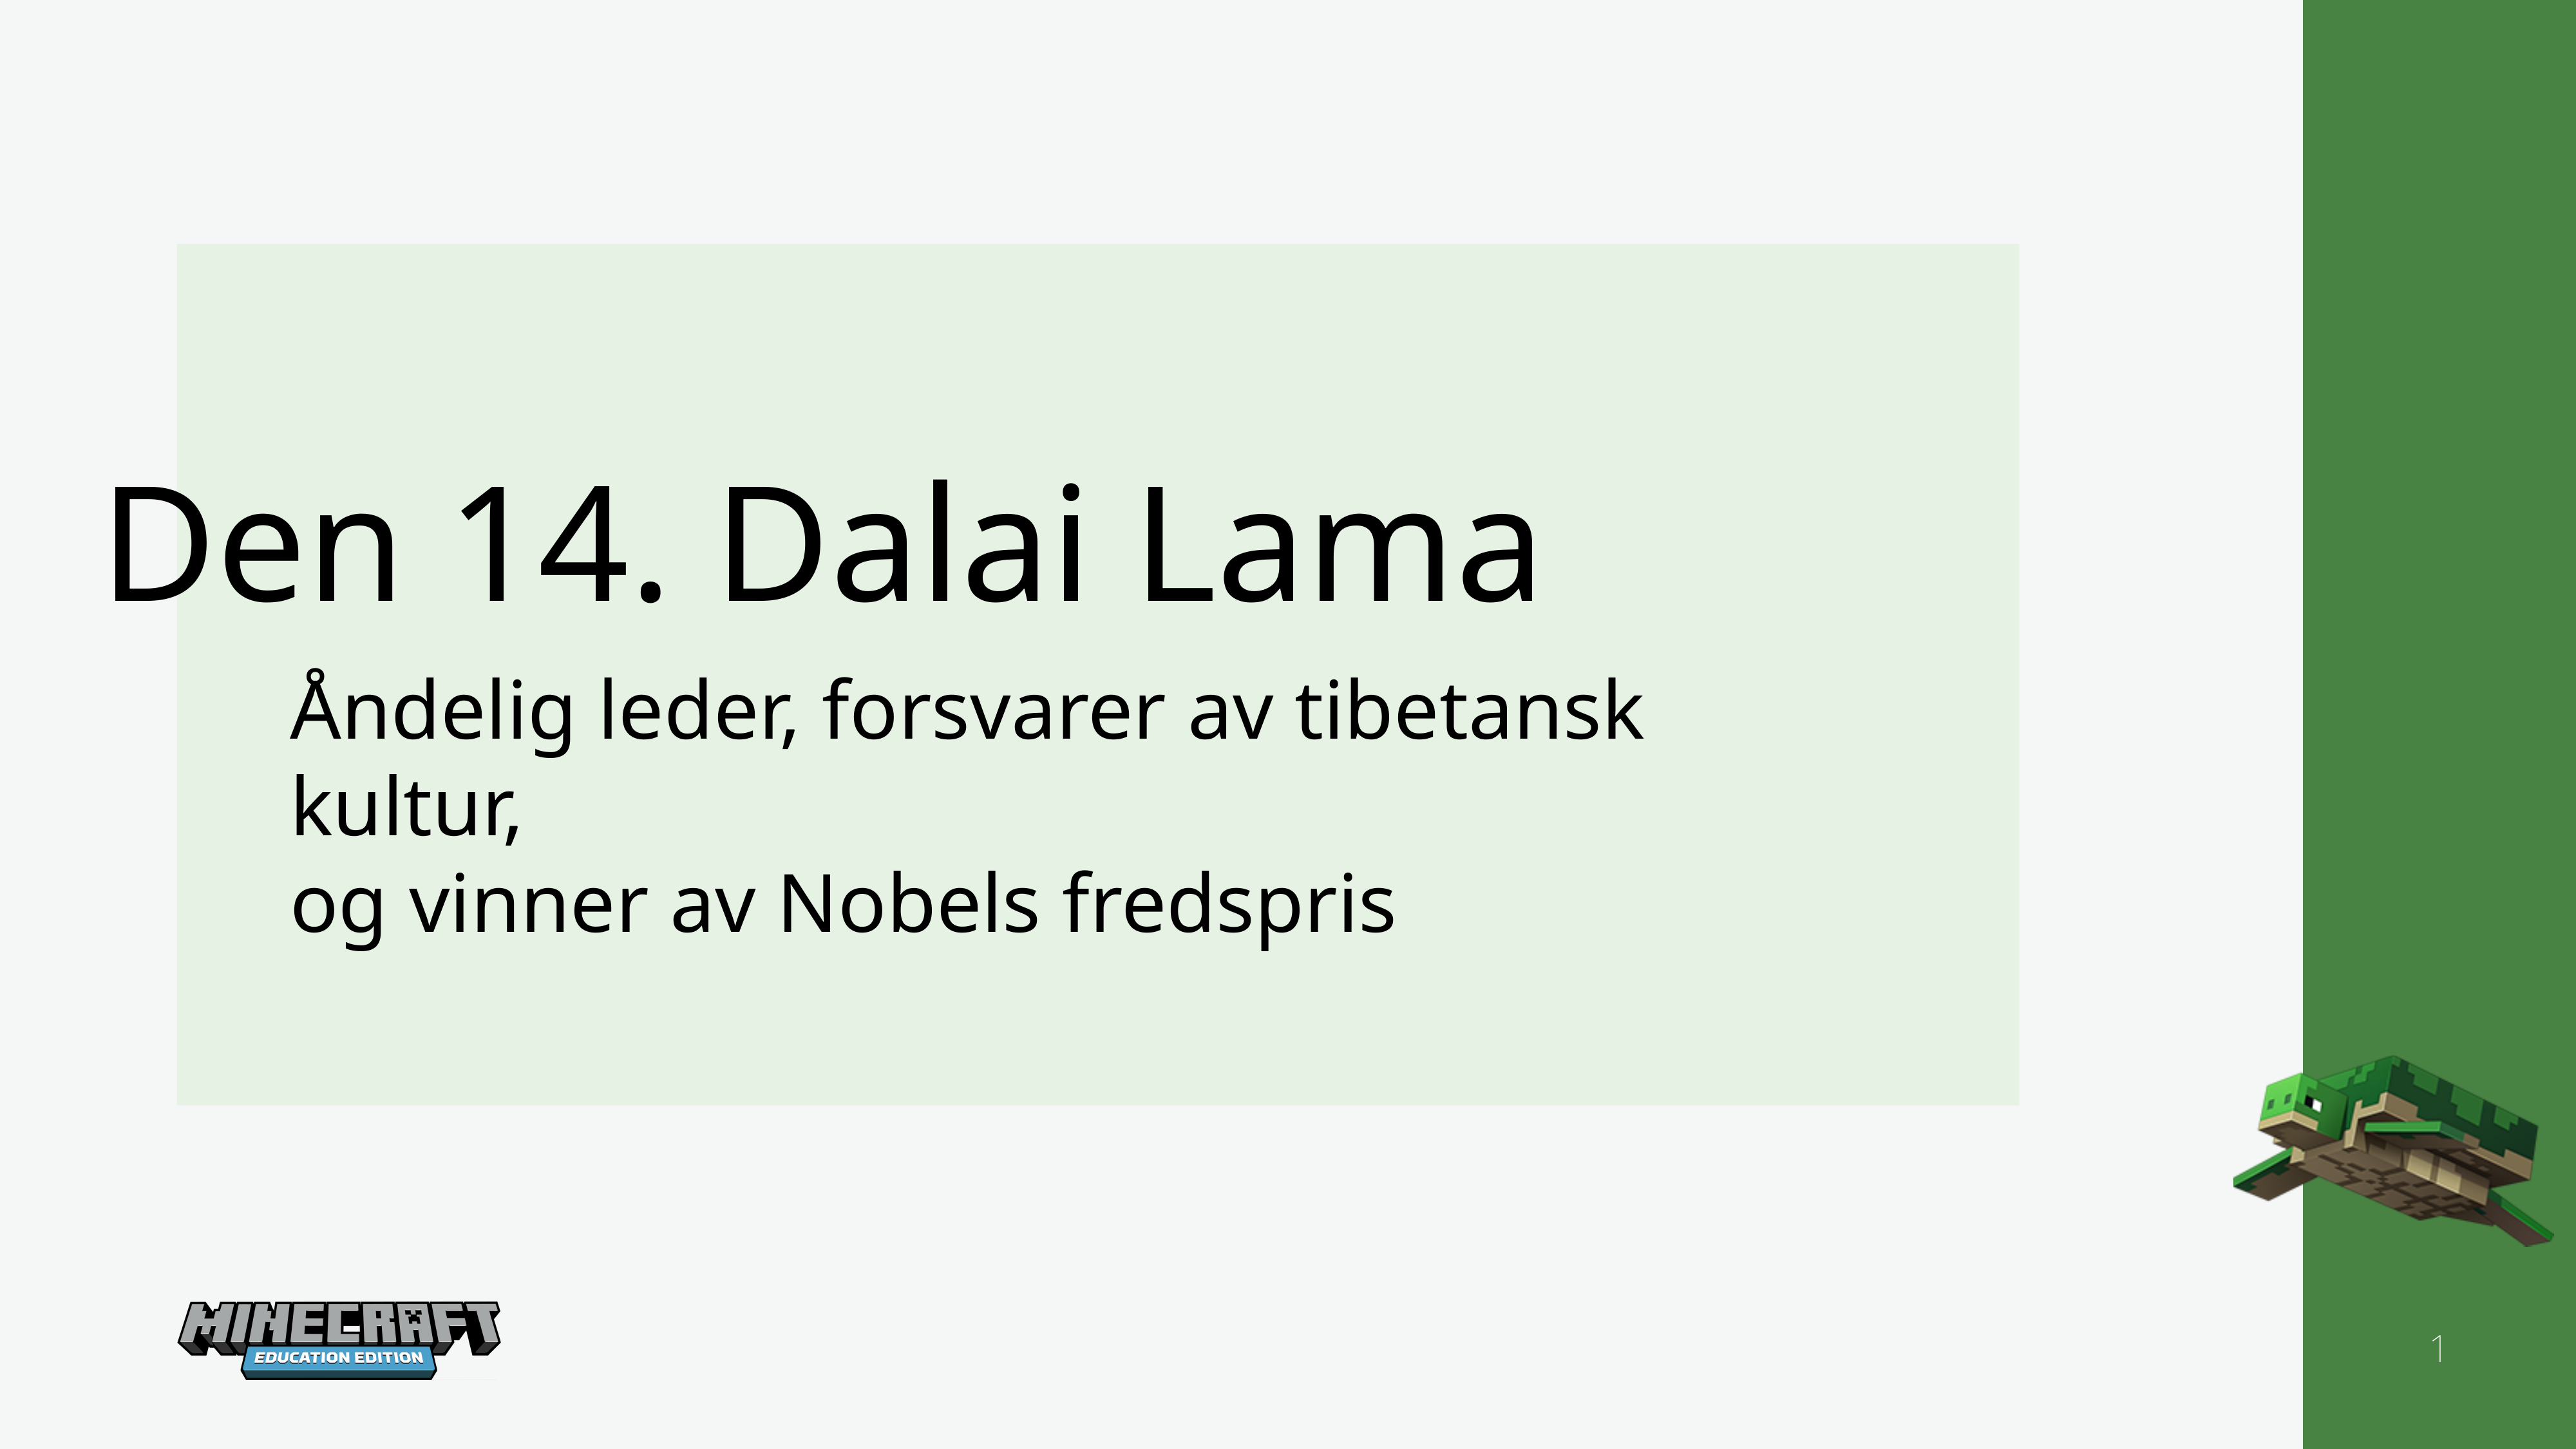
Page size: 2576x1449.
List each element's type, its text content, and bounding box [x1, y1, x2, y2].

title Den 14. Dalai Lama [99, 243, 2502, 637]
text_box [176, 637, 2020, 1106]
picture [2233, 1056, 2554, 1247]
slide_number 1 [2401, 1298, 2478, 1403]
list Åndelig leder, forsvarer av tibetansk kultur, og vinner av Nobels fredspris [289, 658, 1878, 1054]
picture [177, 1302, 501, 1380]
